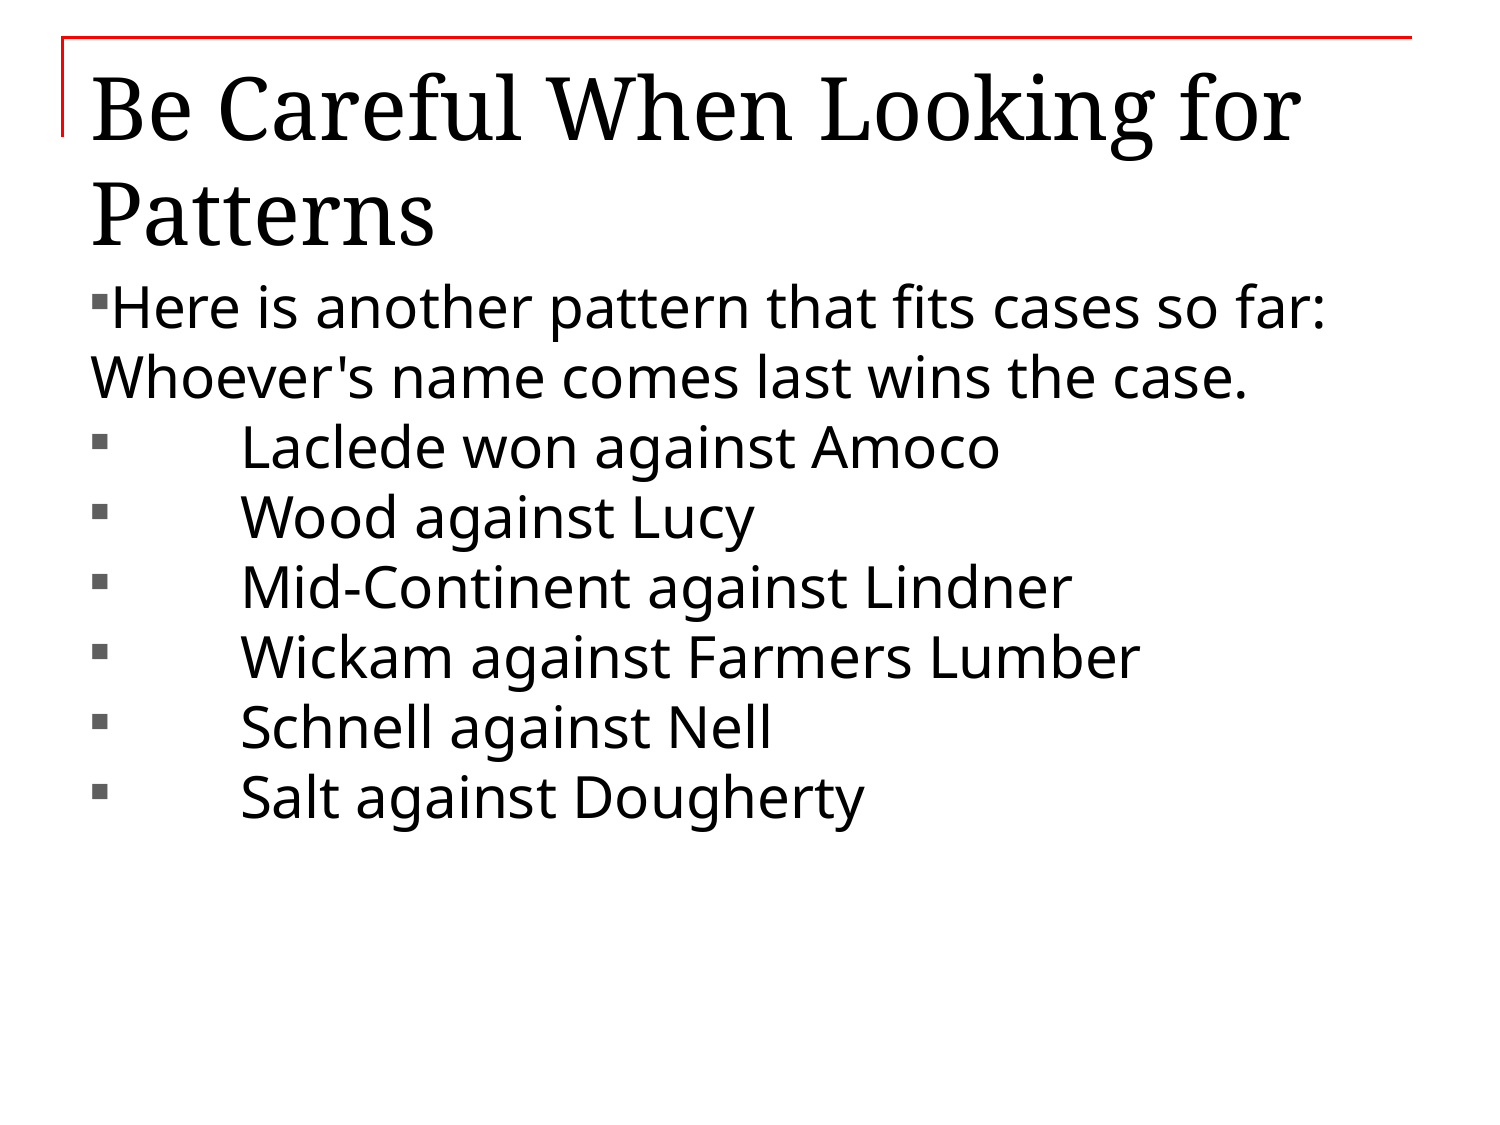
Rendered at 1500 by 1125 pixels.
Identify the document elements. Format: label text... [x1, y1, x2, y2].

title Be Careful When Looking for Patterns [75, 45, 1425, 233]
list Here is another pattern that fits cases so far: Whoever's name comes last wins the case. Laclede won against Amoco Wood against Lucy Mid-Continent against Lindner Wickam against Farmers Lumber Schnell against Nell Salt against Dougherty [75, 262, 1425, 1006]
